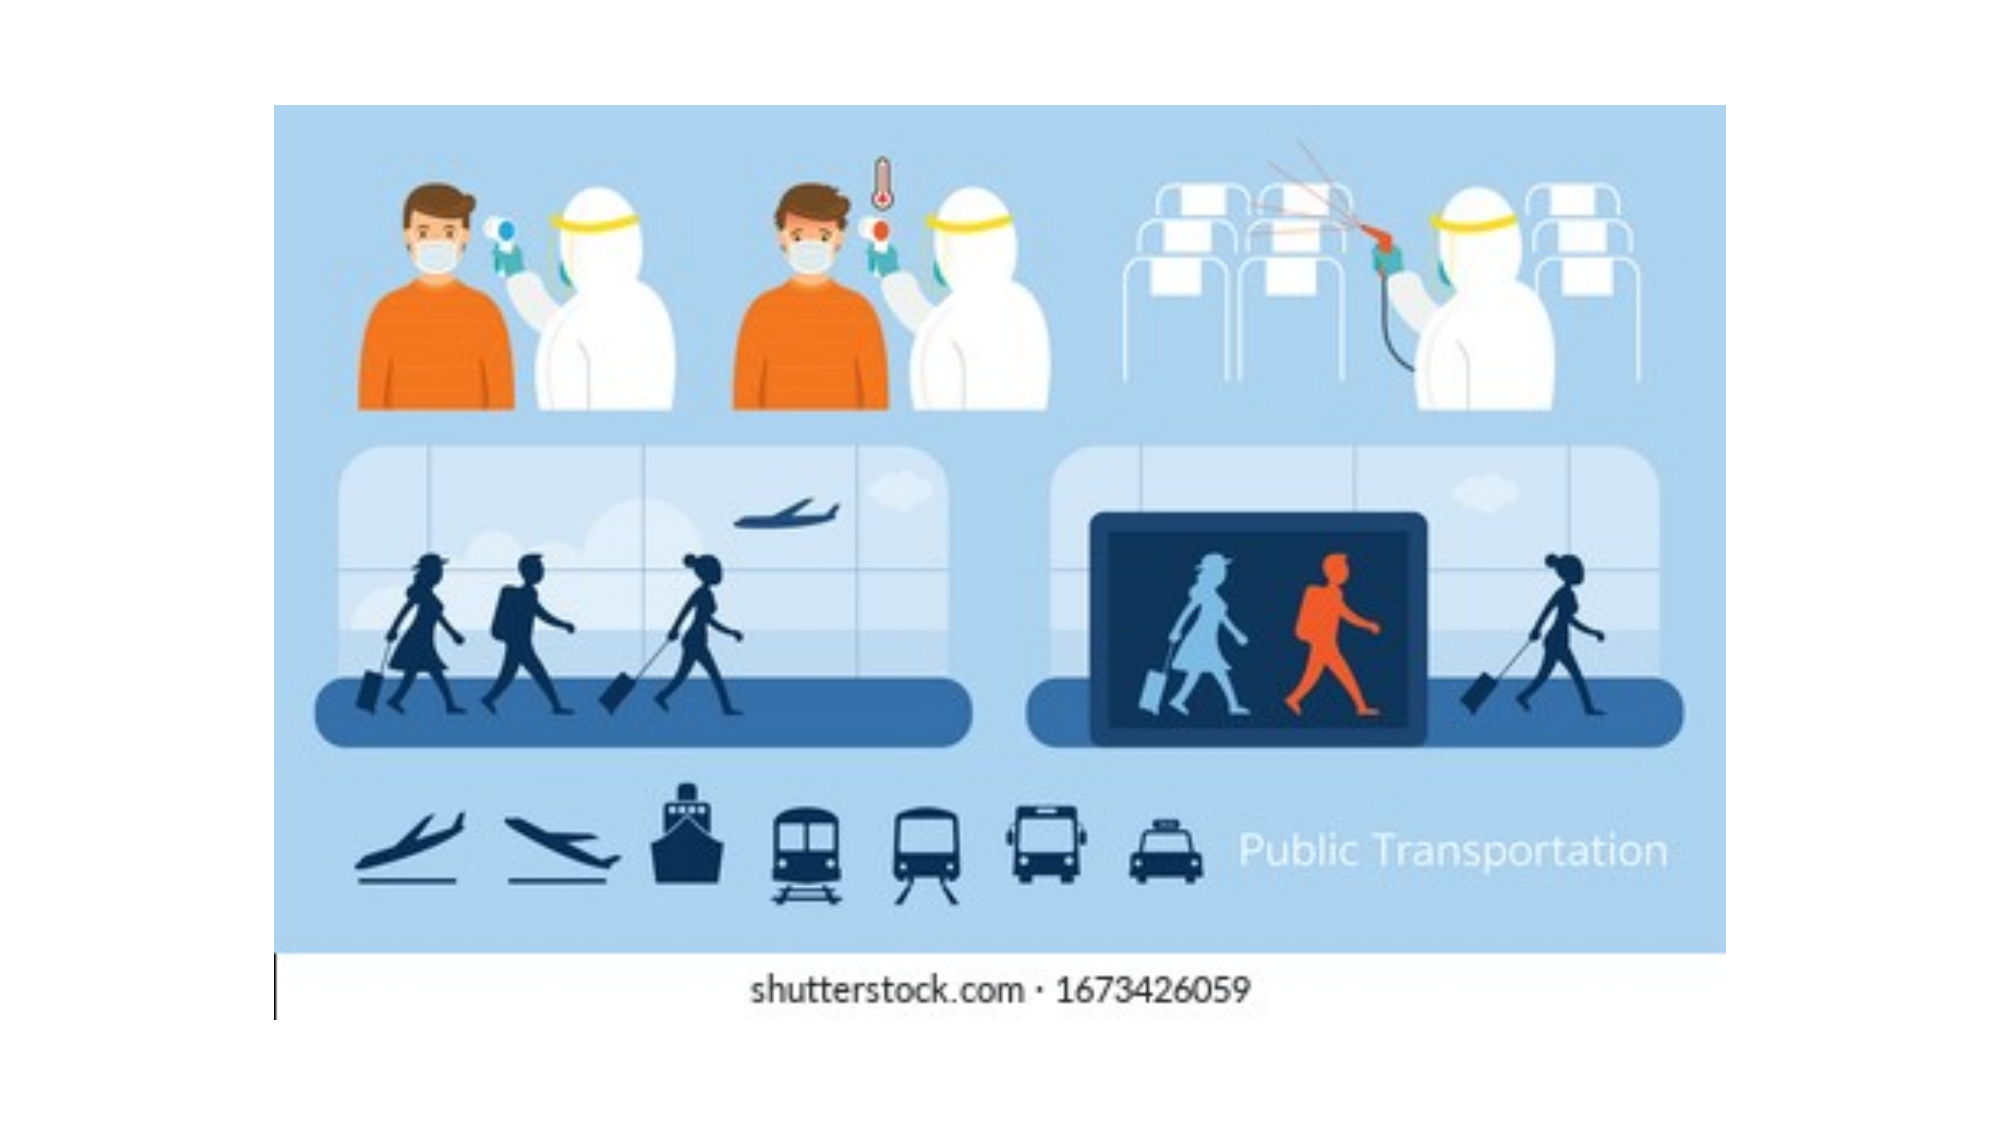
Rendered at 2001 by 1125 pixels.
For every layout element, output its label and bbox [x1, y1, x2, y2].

list [274, 105, 1726, 1020]
